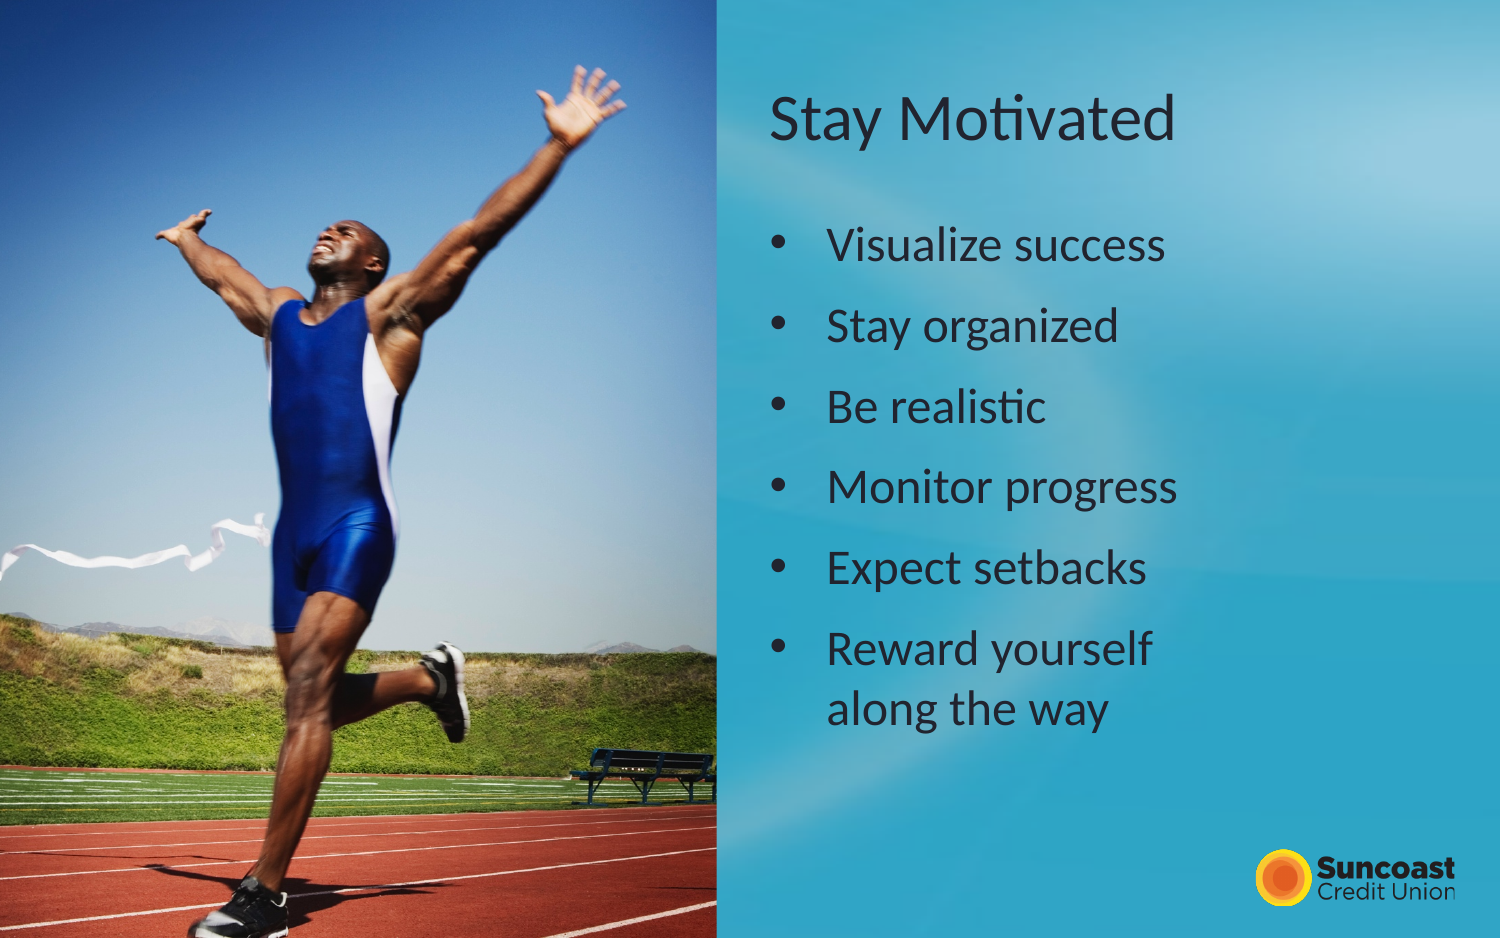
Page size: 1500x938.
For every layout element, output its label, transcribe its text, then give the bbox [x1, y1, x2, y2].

picture [0, 0, 1500, 938]
subtitle Visualize success Stay organized Be realistic Monitor progress Expect setbacks Reward yourself along the way [758, 205, 1467, 917]
title Stay Motivated [758, 83, 1488, 169]
